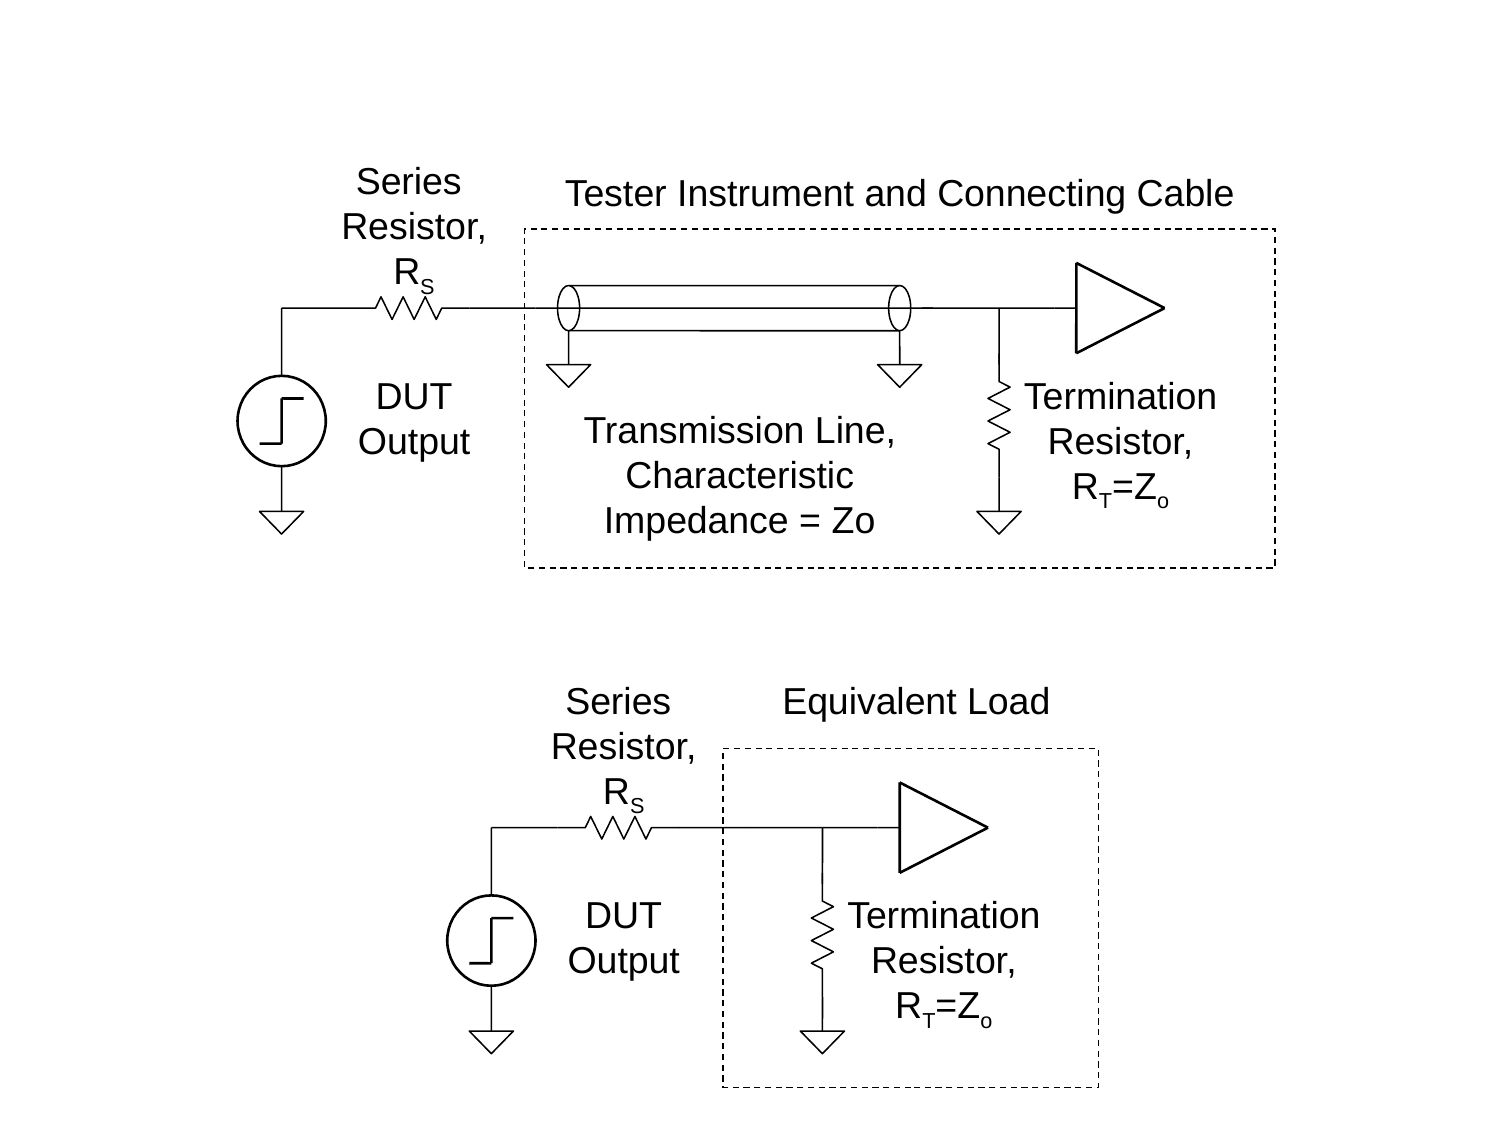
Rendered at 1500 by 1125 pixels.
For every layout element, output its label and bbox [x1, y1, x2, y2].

text_box [237, 149, 1276, 1088]
